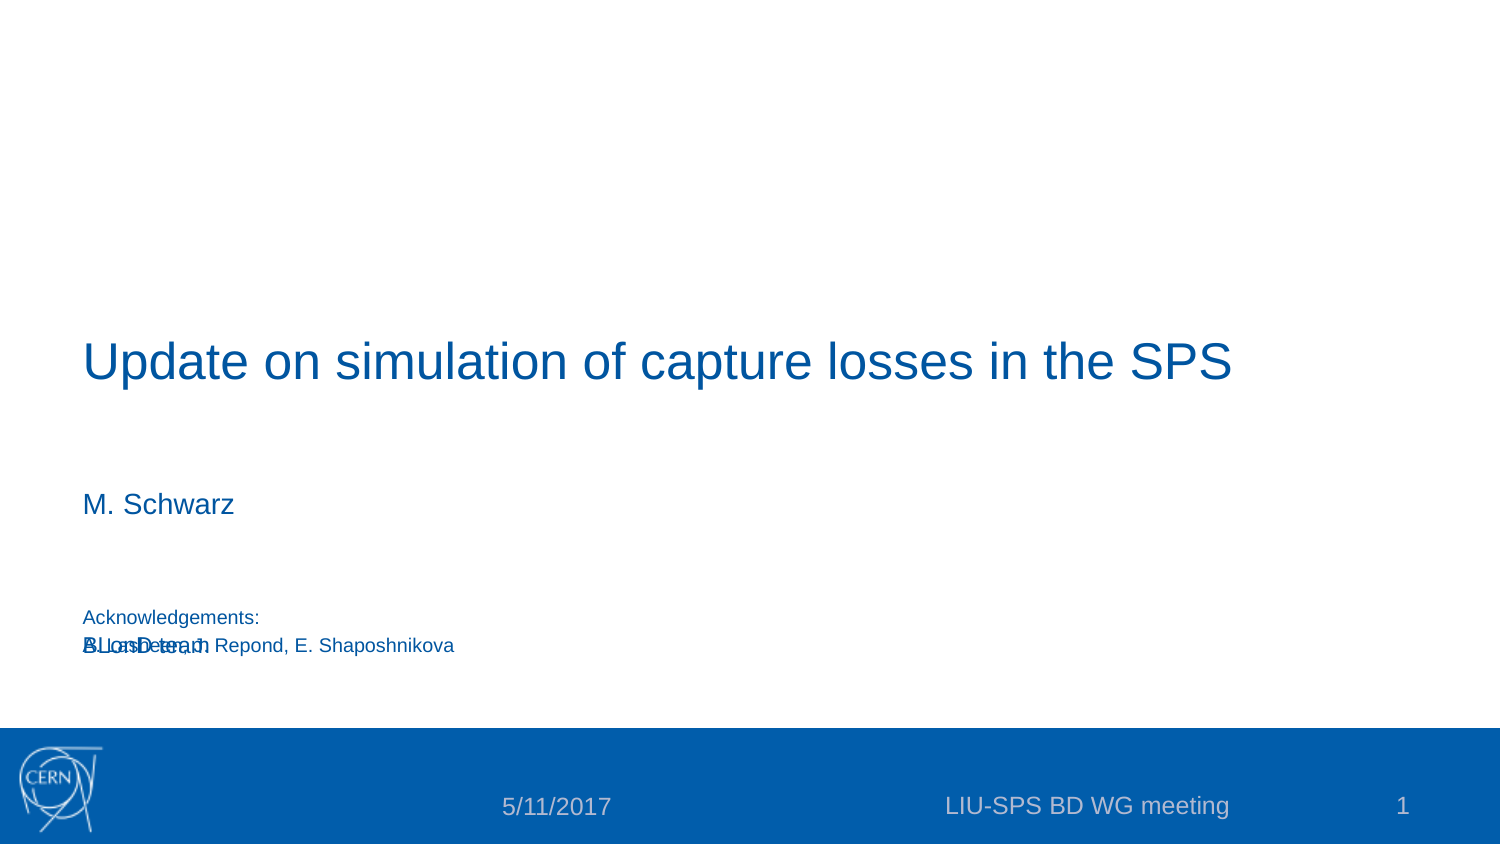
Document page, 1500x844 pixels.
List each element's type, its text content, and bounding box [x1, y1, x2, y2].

list M. Schwarz [75, 468, 525, 521]
title Update on simulation of capture losses in the SPS [75, 300, 1425, 417]
text_box BLonD team [74, 630, 525, 683]
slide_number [487, 782, 838, 828]
slide_number 1 [1342, 782, 1425, 827]
text_box Acknowledgements: A. Lasheen, J. Repond, E. Shaposhnikova [74, 604, 525, 630]
footer LIU-SPS BD WG meeting [850, 782, 1326, 827]
